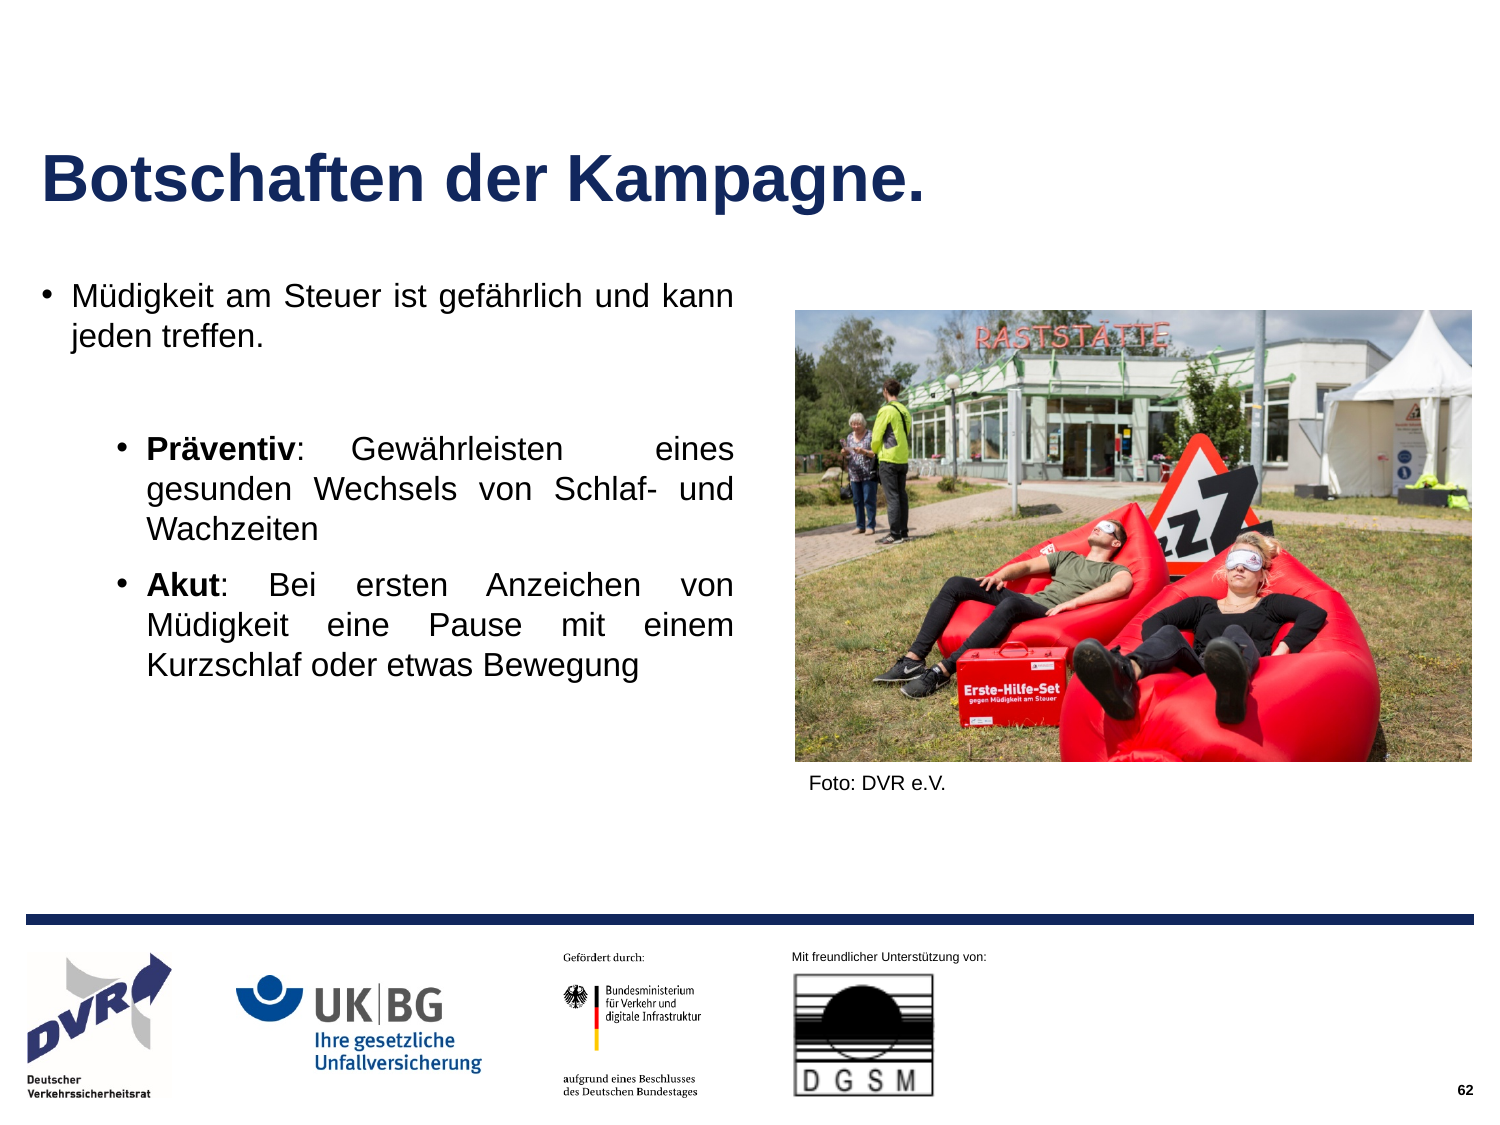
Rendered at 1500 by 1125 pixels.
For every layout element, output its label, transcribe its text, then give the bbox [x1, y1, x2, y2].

picture [560, 950, 702, 1102]
text_box Müdigkeit am Steuer ist gefährlich und kann jeden treffen. Präventiv: Gewährleisten eines gesunden Wechsels von Schlaf- und Wachzeiten Akut: Bei ersten Anzeichen von Müdigkeit eine Pause mit einem Kurzschlaf oder etwas Bewegung [26, 267, 750, 950]
text_box Foto: DVR e.V. [793, 762, 1036, 803]
picture [236, 975, 482, 1076]
picture [27, 952, 172, 1098]
title Botschaften der Kampagne. [26, 59, 1474, 217]
picture [795, 310, 1472, 762]
slide_number 62 [967, 1077, 1474, 1102]
